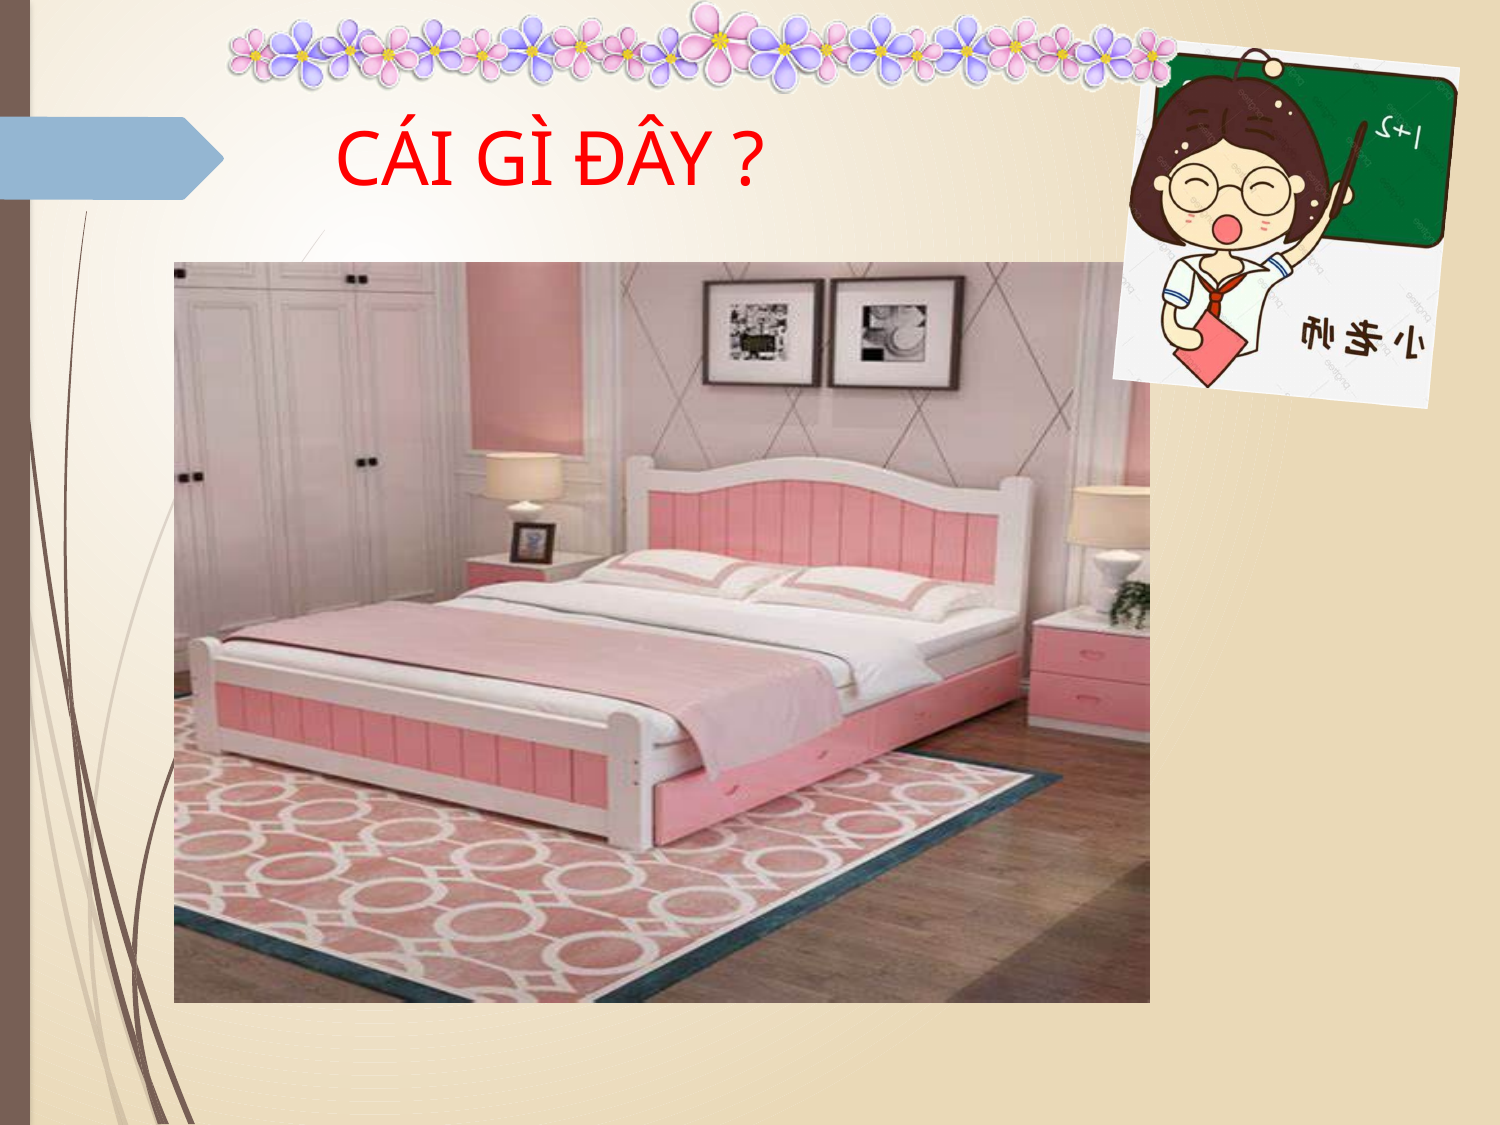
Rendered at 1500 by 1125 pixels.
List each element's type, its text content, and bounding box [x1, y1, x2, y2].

title CÁI GÌ ĐÂY ? [319, 102, 1123, 261]
picture [174, 0, 1460, 1004]
